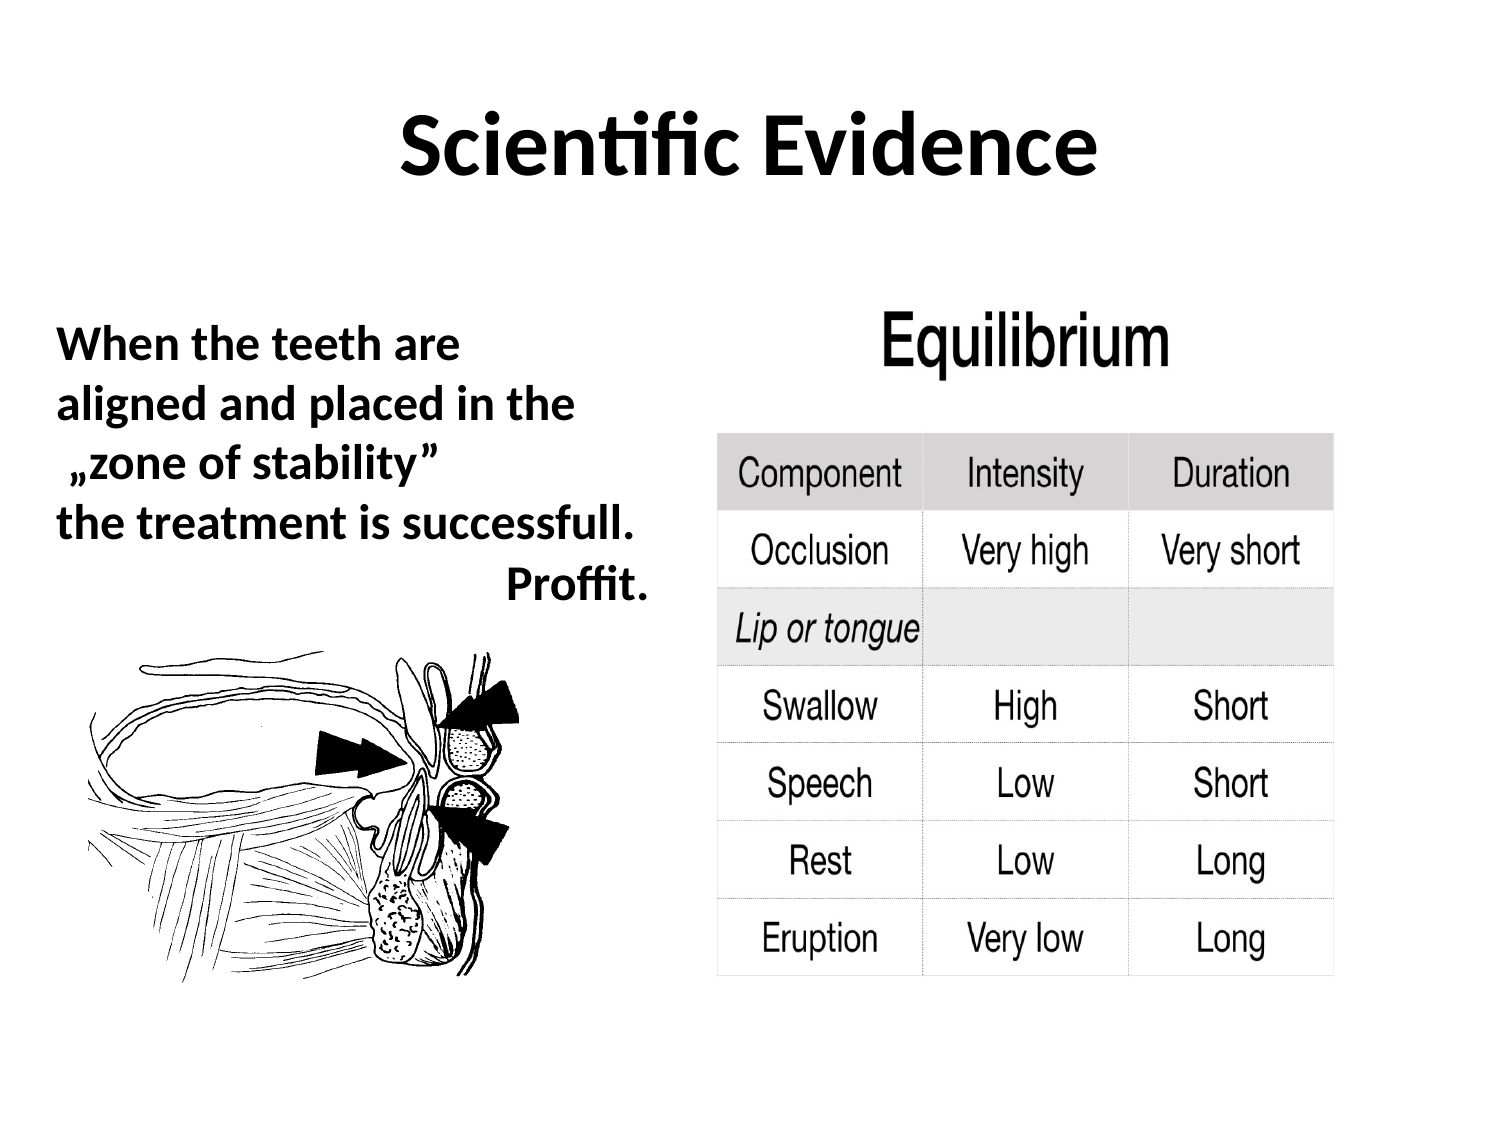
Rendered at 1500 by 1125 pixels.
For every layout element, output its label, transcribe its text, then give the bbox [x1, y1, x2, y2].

picture [537, 278, 1500, 1012]
text_box When the teeth are aligned and placed in the „zone of stability” the treatment is successfull. Proffit. [41, 302, 532, 618]
title Scientific Evidence [75, 45, 1425, 233]
picture [88, 609, 519, 984]
